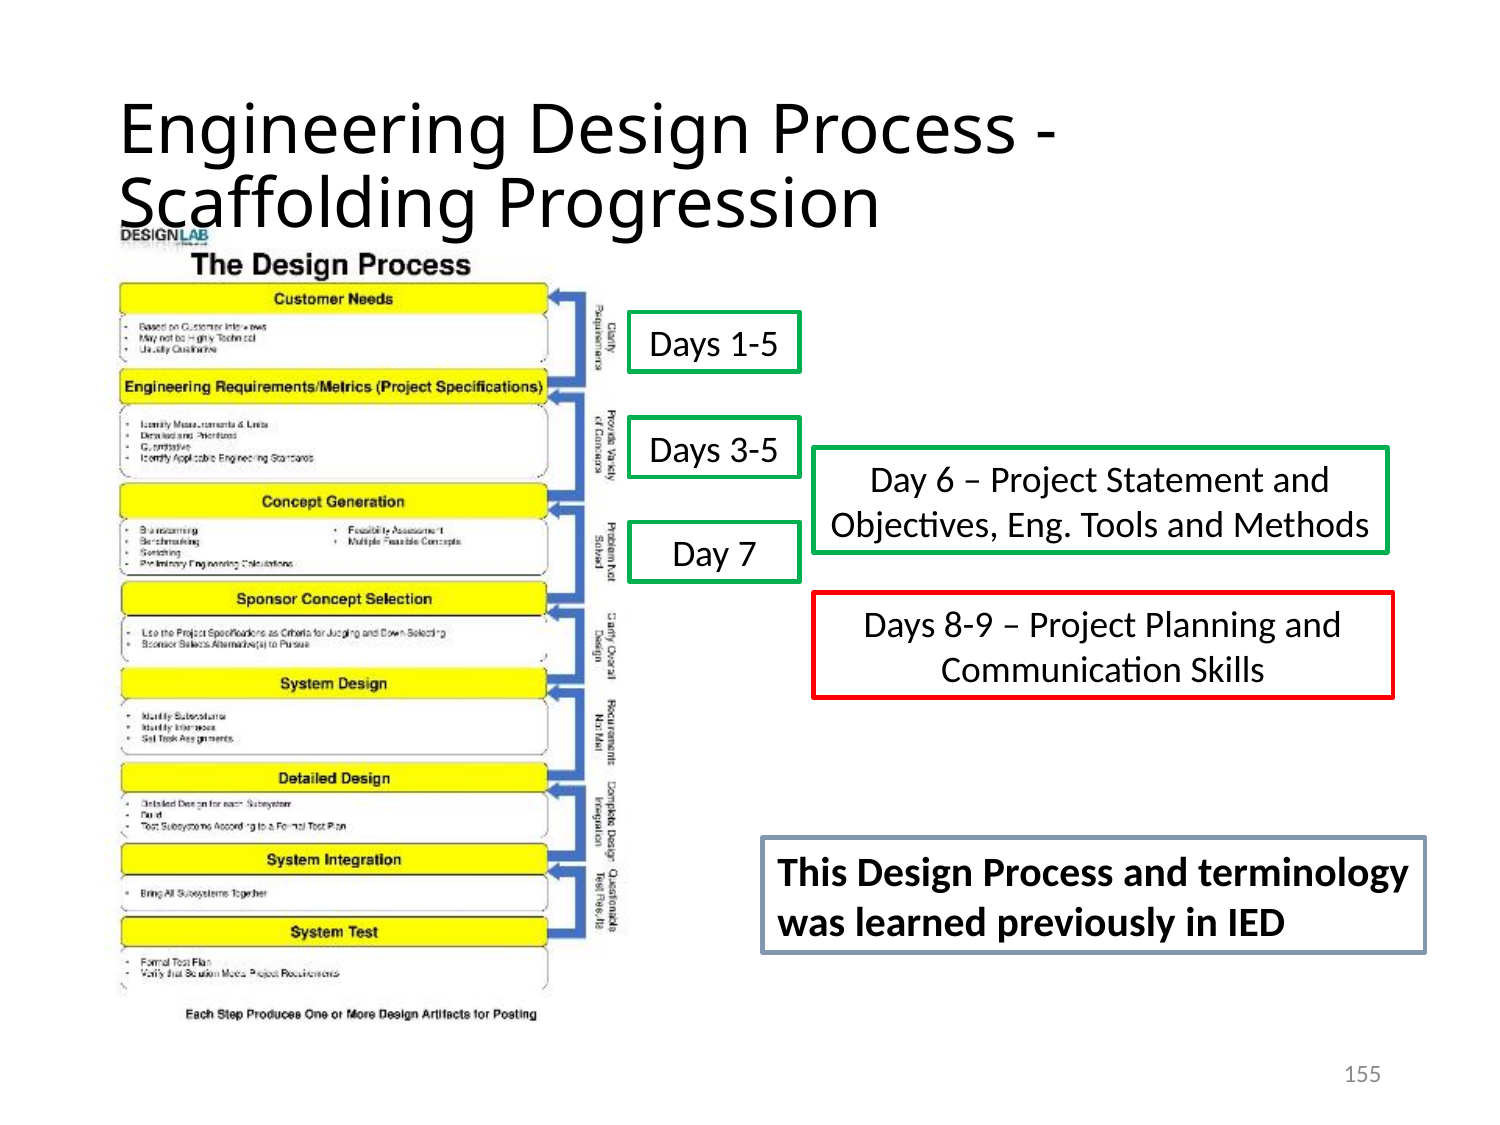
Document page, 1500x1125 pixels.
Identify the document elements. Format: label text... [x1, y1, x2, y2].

title Engineering Design Process - Scaffolding Progression [103, 59, 1397, 278]
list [79, 186, 655, 1049]
slide_number 155 [1059, 1042, 1397, 1103]
text_box This Design Process and terminology was learned previously in IED [762, 837, 1425, 953]
text_box Day 7 [655, 521, 800, 582]
text_box Days 8-9 – Project Planning and Communication Skills [813, 592, 1393, 698]
text_box Days 1-5 [655, 311, 800, 372]
text_box Day 6 – Project Statement and Objectives, Eng. Tools and Methods [813, 447, 1388, 553]
text_box Days 3-5 [655, 417, 800, 477]
